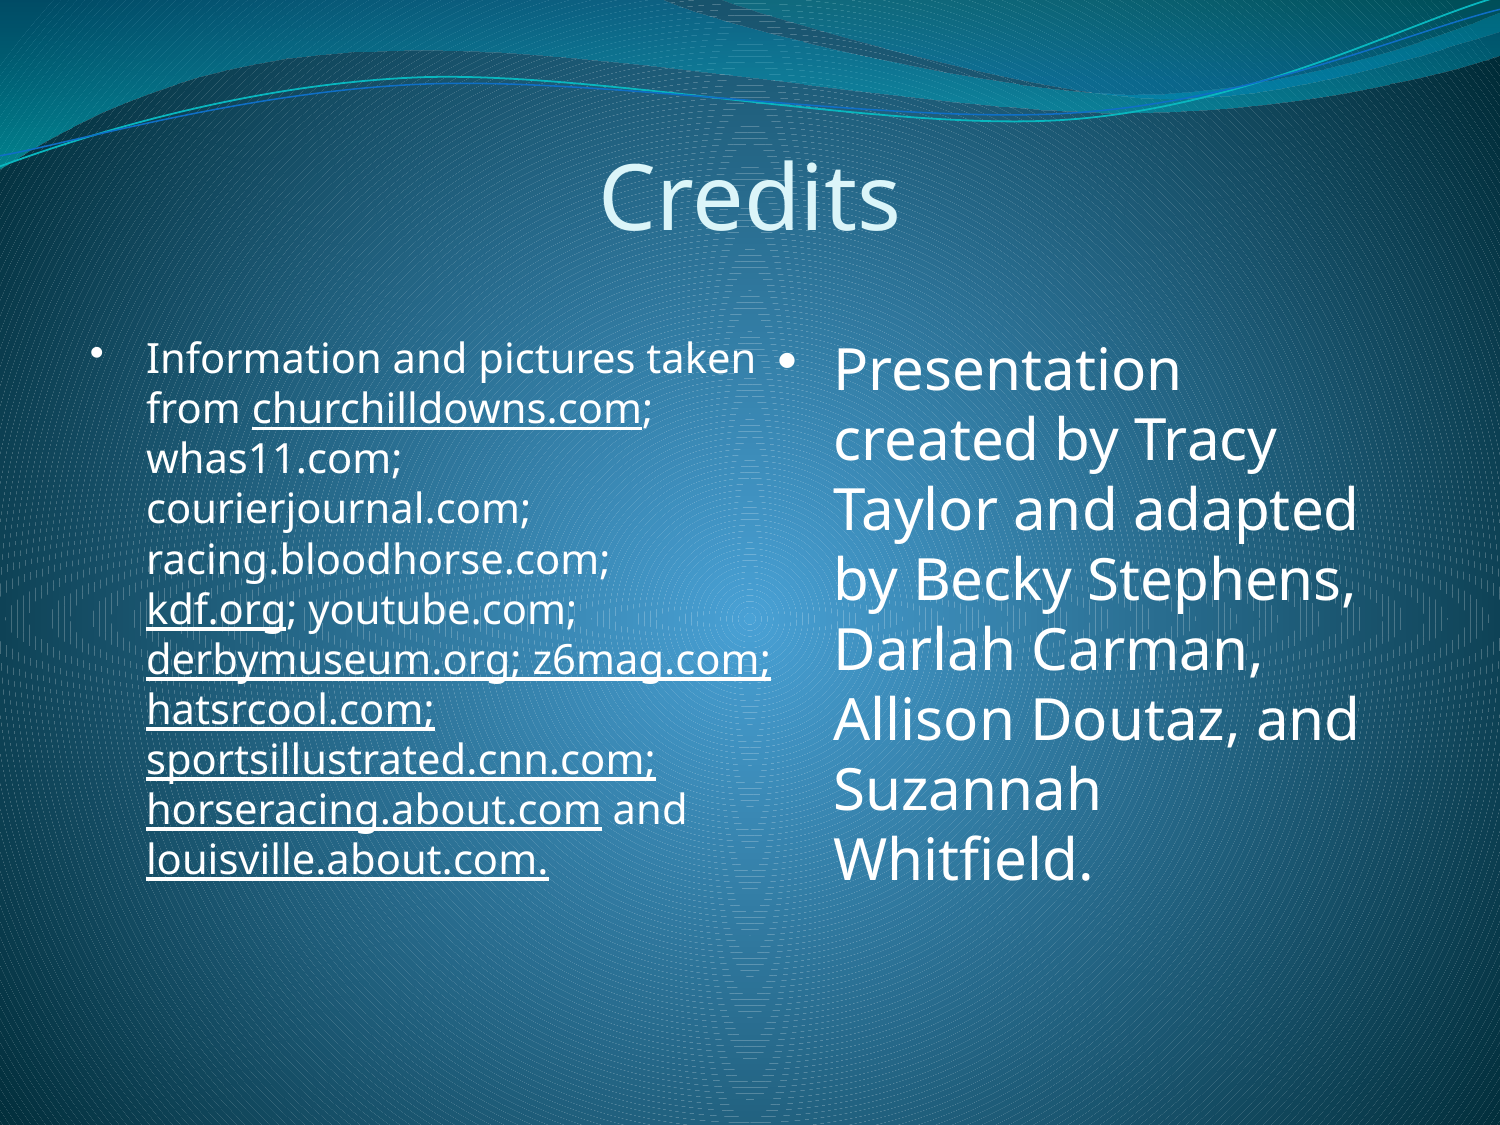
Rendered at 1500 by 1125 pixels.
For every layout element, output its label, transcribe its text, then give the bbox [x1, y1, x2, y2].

text_box Credits [112, 99, 1388, 288]
text_box Information and pictures taken from churchilldowns.com; whas11.com; courierjournal.com; racing.bloodhorse.com; kdf.org; youtube.com; derbymuseum.org; z6mag.com; hatsrcool.com; sportsillustrated.cnn.com; horseracing.about.com and louisville.about.com. [75, 324, 762, 1000]
text_box Presentation created by Tracy Taylor and adapted by Becky Stephens, Darlah Carman, Allison Doutaz, and Suzannah Whitfield. [762, 324, 1388, 1000]
